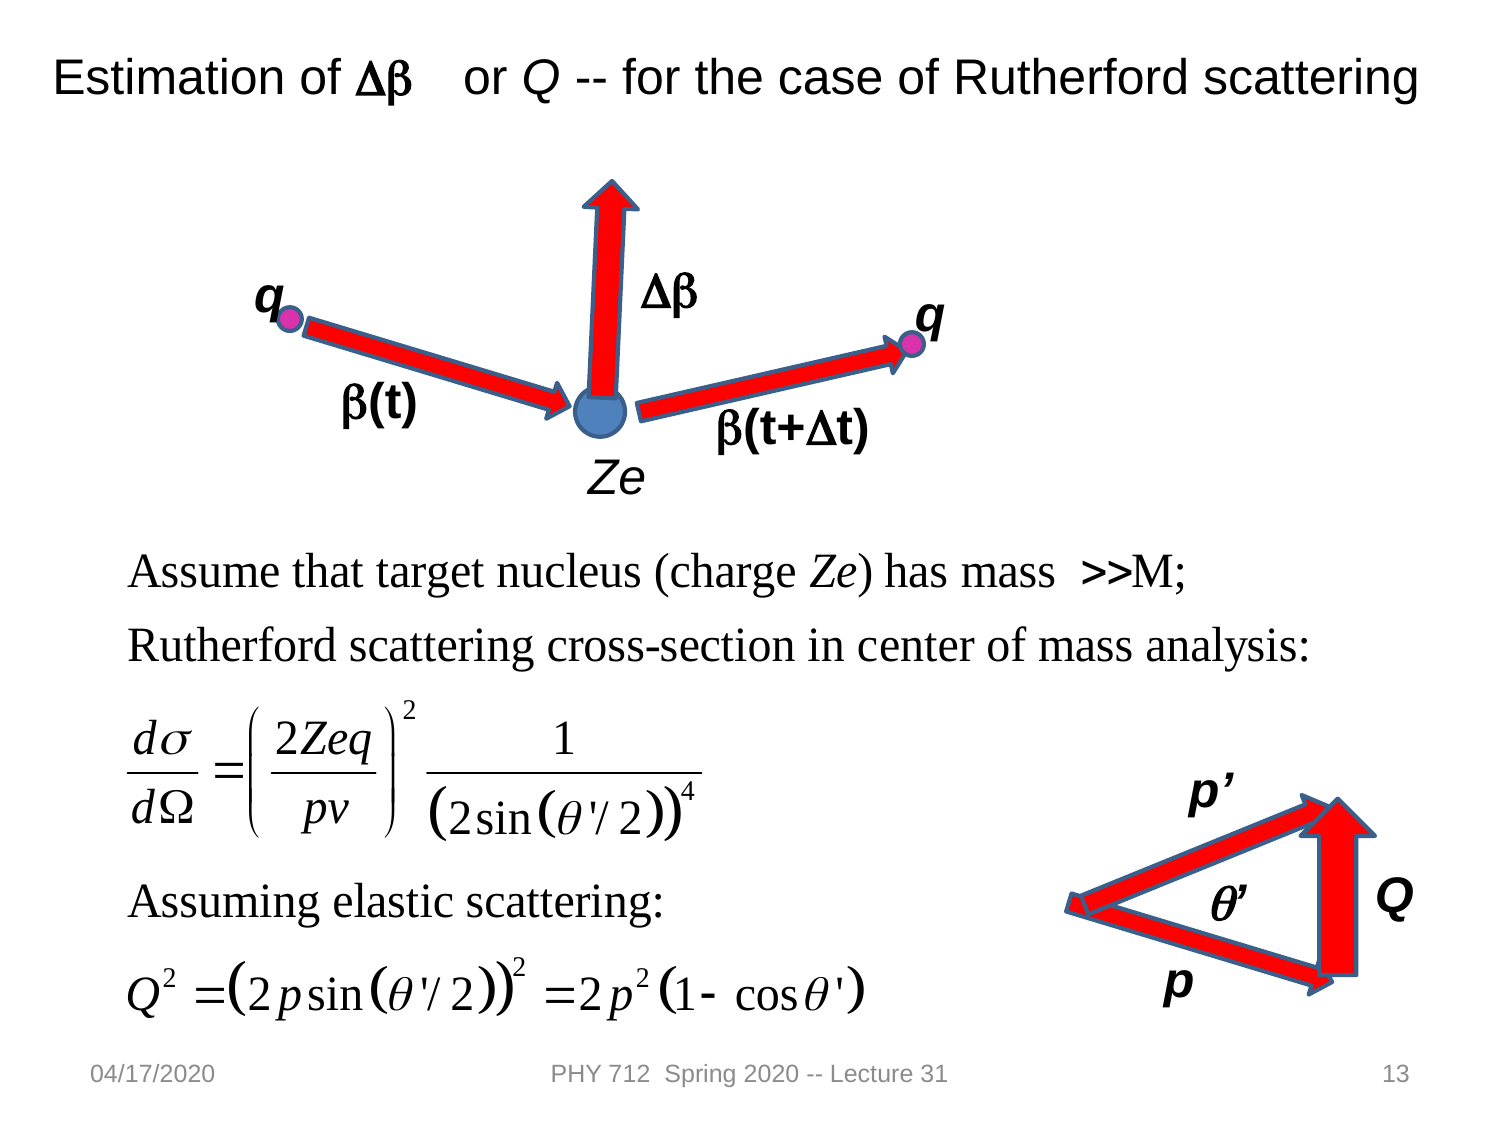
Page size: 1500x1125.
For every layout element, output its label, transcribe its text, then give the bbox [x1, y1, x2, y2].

footer PHY 712 Spring 2020 -- Lecture 31 [512, 1047, 988, 1103]
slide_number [75, 1042, 425, 1103]
text_box Q [1360, 855, 1473, 931]
text_box [581, 178, 640, 253]
text_box Estimation of Db or Q -- for the case of Rutherford scattering [37, 37, 1473, 113]
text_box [122, 546, 1329, 1038]
text_box Db [625, 249, 825, 253]
slide_number 13 [1074, 1042, 1425, 1103]
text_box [239, 255, 1026, 463]
text_box [1334, 796, 1377, 978]
text_box Ze [573, 471, 673, 512]
